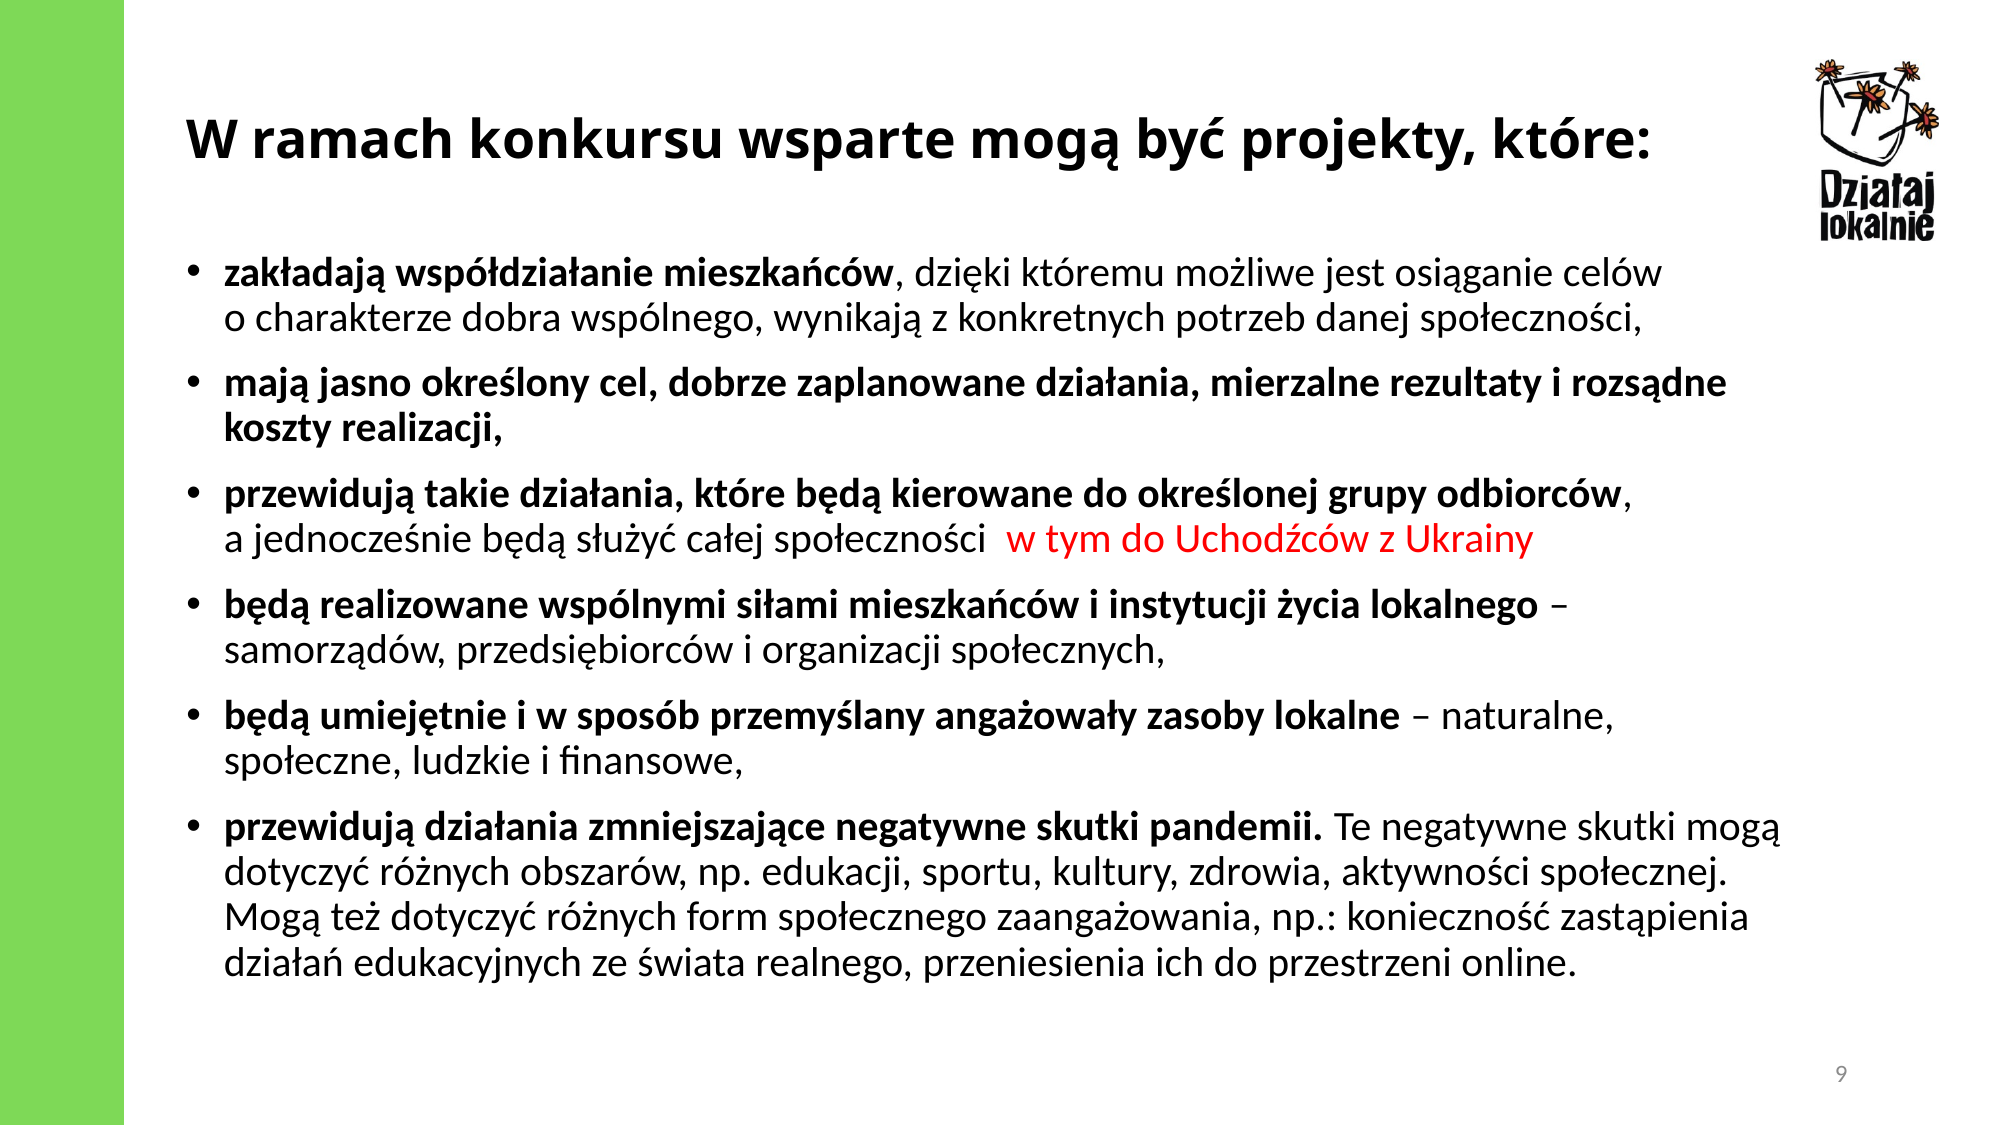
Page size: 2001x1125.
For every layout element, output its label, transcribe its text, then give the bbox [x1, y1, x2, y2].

list W ramach konkursu wsparte mogą być projekty, które: [171, 65, 1863, 180]
picture [1815, 59, 1939, 241]
list zakładają współdziałanie mieszkańców, dzięki któremu możliwe jest osiąganie celów o charakterze dobra wspólnego, wynikają z konkretnych potrzeb danej społeczności, mają jasno określony cel, dobrze zaplanowane działania, mierzalne rezultaty i rozsądne koszty realizacji, przewidują takie działania, które będą kierowane do określonej grupy odbiorców, a jednocześnie będą służyć całej społeczności w tym do Uchodźców z Ukrainy będą realizowane wspólnymi siłami mieszkańców i instytucji życia lokalnego – samorządów, przedsiębiorców i organizacji społecznych, będą umiejętnie i w sposób przemyślany angażowały zasoby lokalne – naturalne, społeczne, ludzkie i finansowe, przewidują działania zmniejszające negatywne skutki pandemii. Te negatywne skutki mogą dotyczyć różnych obszarów, np. edukacji, sportu, kultury, zdrowia, aktywności społecznej. Mogą też dotyczyć różnych form społecznego zaangażowania, np.: konieczność zastąpienia działań edukacyjnych ze świata realnego, przeniesienia ich do przestrzeni online. [171, 242, 1816, 1016]
picture [0, 0, 124, 1125]
slide_number 9 [1412, 1042, 1863, 1103]
